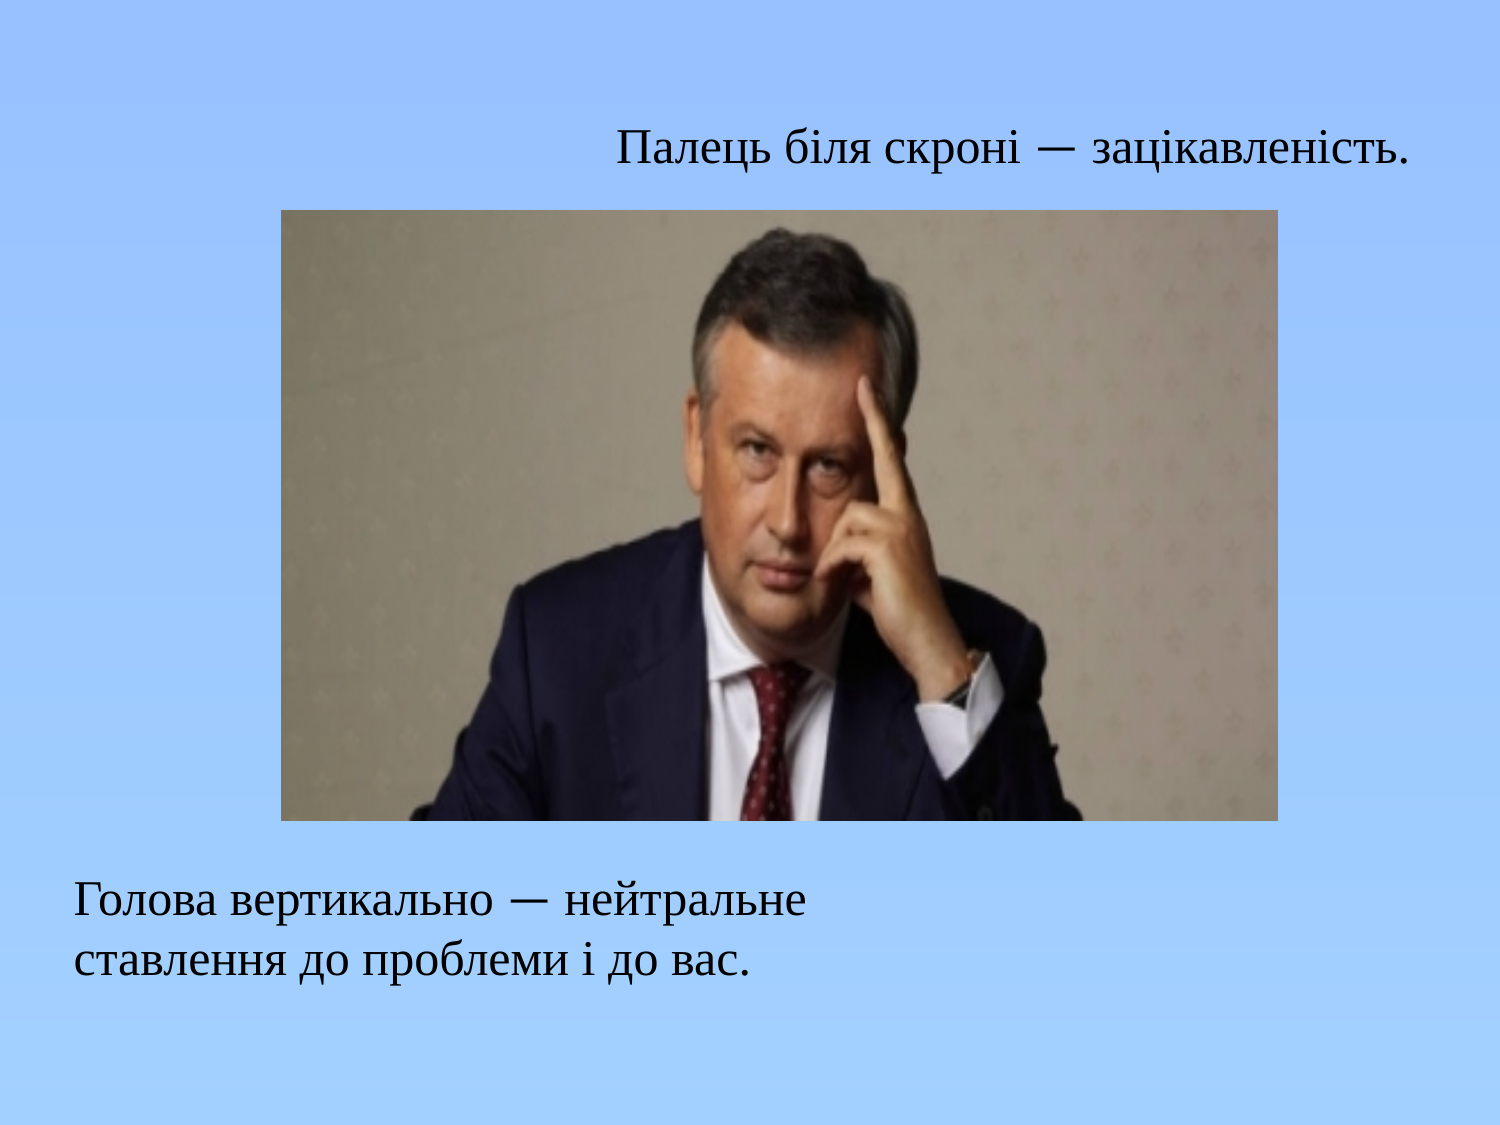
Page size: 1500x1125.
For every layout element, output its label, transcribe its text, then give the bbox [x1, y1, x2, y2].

picture [280, 210, 1278, 821]
text_box Голова вертикально — нейтральне ставлення до проблеми і до вас. [58, 797, 839, 993]
text_box Палець біля скроні — зацікавленість. [601, 105, 1426, 181]
